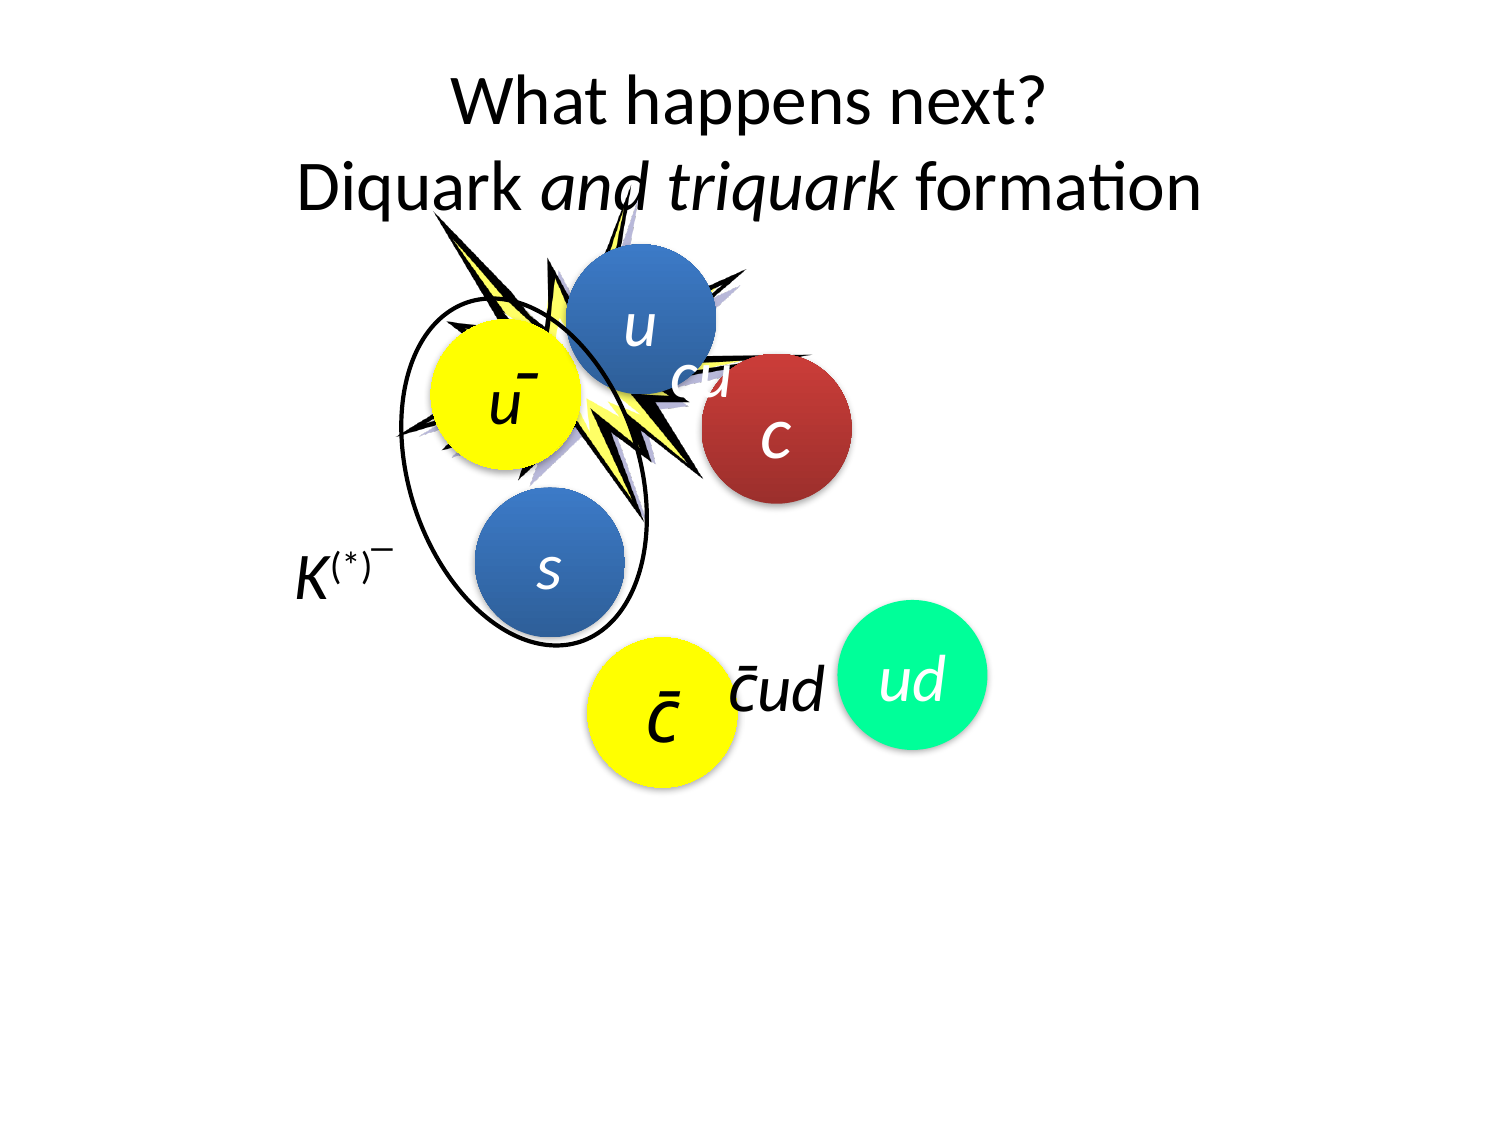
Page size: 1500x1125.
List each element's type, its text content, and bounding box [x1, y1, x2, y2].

title What happens next? Diquark and triquark formation [74, 44, 1426, 233]
text_box [422, 534, 649, 648]
text_box c̄ud [712, 637, 841, 733]
text_box c [819, 366, 852, 491]
text_box c̄ [587, 637, 735, 788]
text_box ud [841, 599, 988, 750]
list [395, 181, 815, 526]
text_box K(*)‾ [280, 525, 407, 621]
